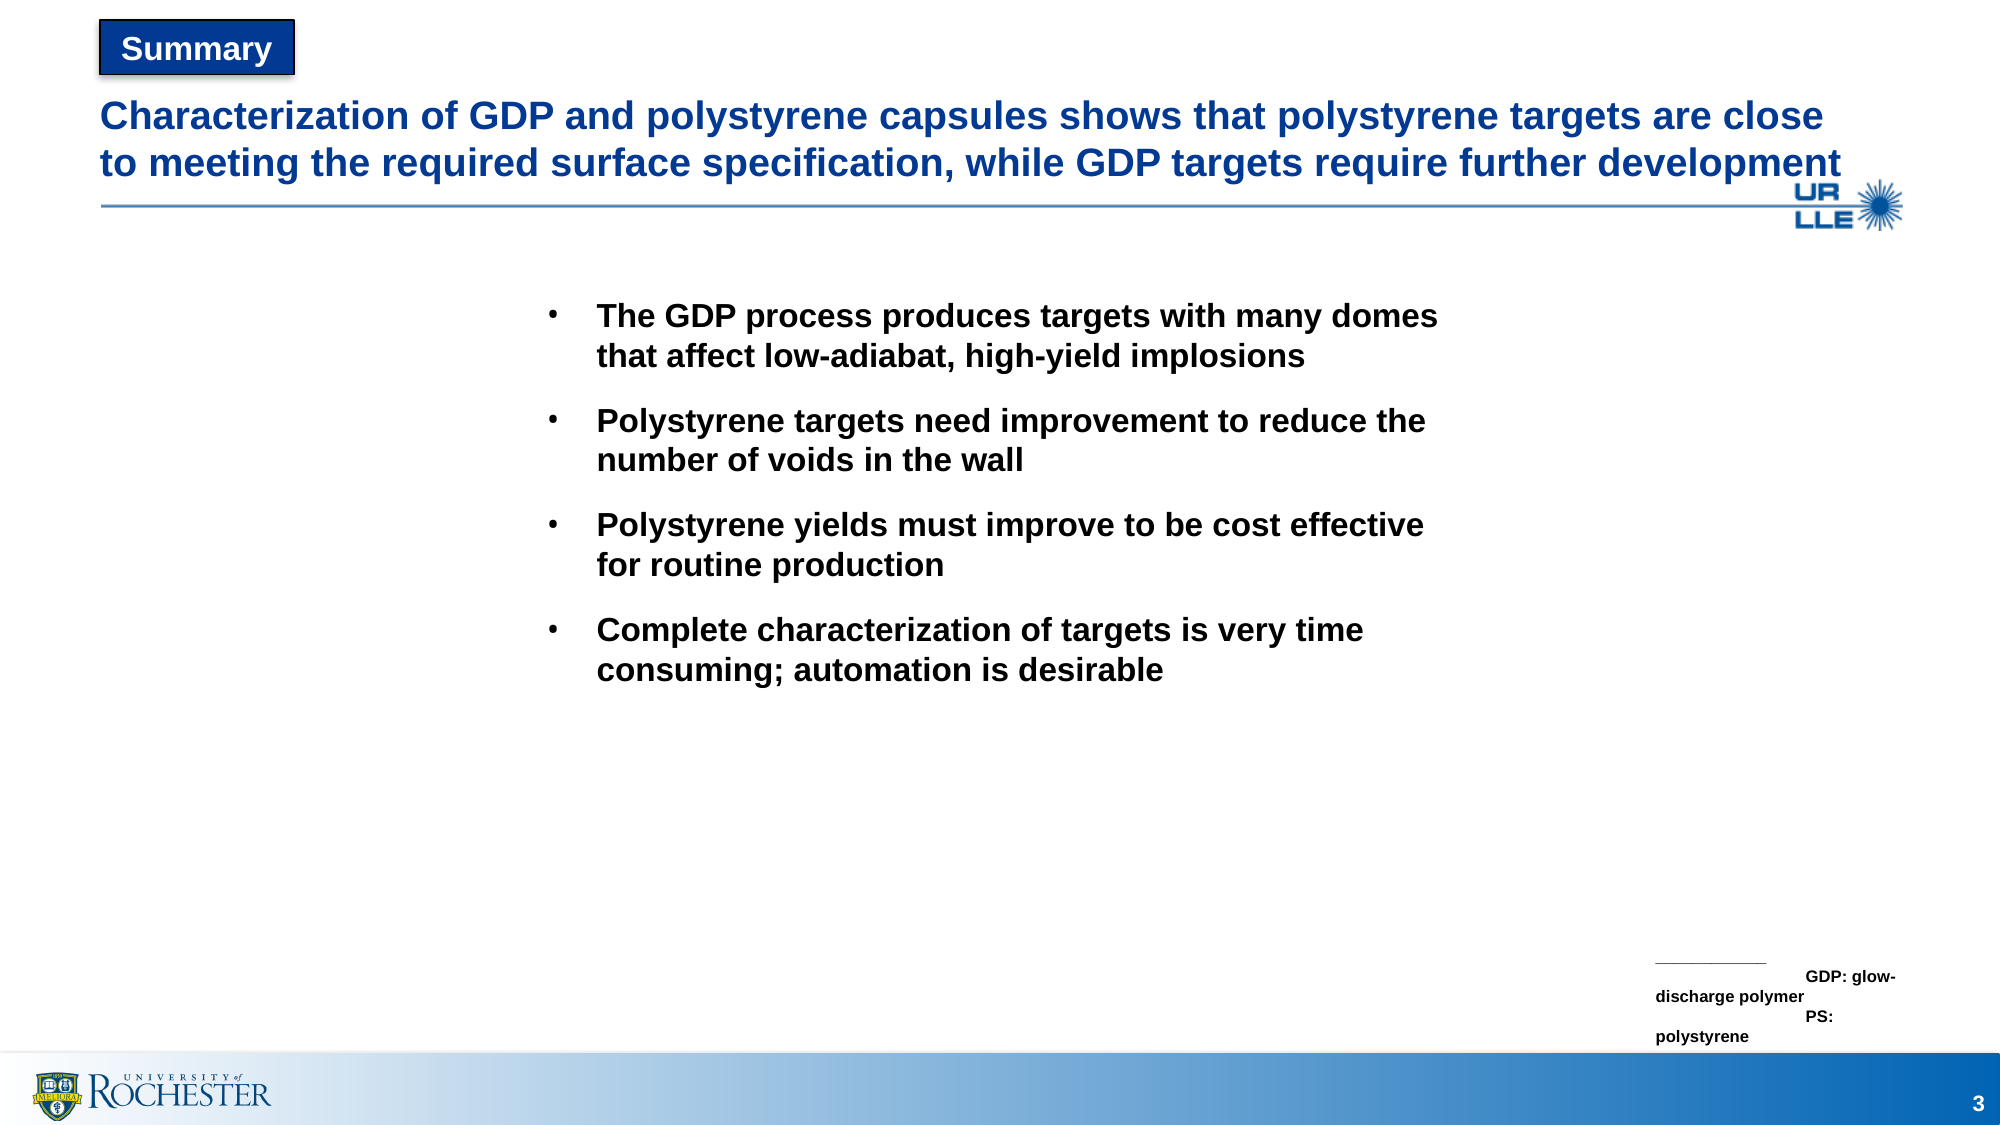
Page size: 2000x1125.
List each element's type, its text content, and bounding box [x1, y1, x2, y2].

footer ____________ GDP: glow-discharge polymer PS: polystyrene [1655, 986, 1900, 1047]
title Characterization of GDP and polystyrene capsules shows that polystyrene targets are close to meeting the required surface specification, while GDP targets require further development [99, 110, 1950, 164]
list The GDP process produces targets with many domes that affect low-adiabat, high-yield implosions Polystyrene targets need improvement to reduce the number of voids in the wall Polystyrene yields must improve to be cost effective for routine production Complete characterization of targets is very time consuming; automation is desirable [546, 293, 1453, 832]
